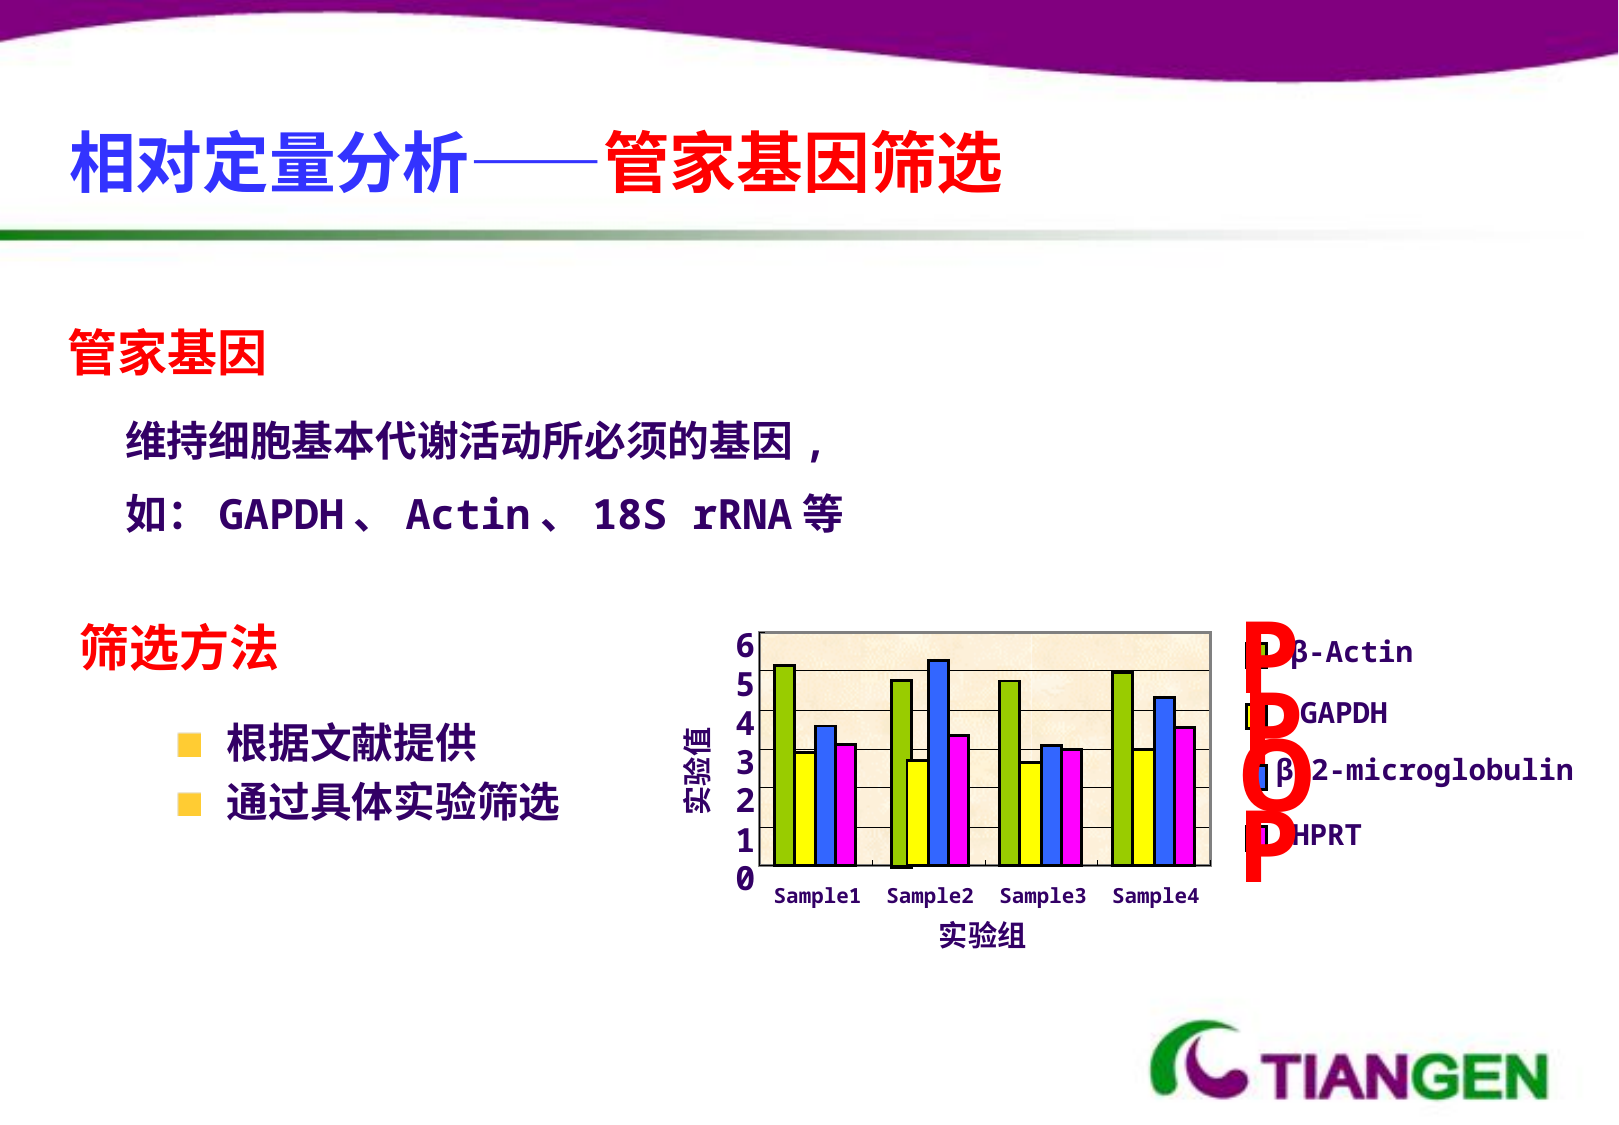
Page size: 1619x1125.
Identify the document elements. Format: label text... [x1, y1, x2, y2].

text_box 筛选方法 [64, 609, 417, 685]
text_box 管家基因 维持细胞基本代谢活动所必须的基因, 如：GAPDH、Actin、18S rRNA等 [53, 314, 1504, 545]
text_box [678, 562, 1557, 953]
picture [0, 0, 1619, 1125]
text_box 相对定量分析——管家基因筛选 [54, 113, 1019, 209]
text_box 根据文献提供 通过具体实验筛选 [156, 704, 576, 834]
